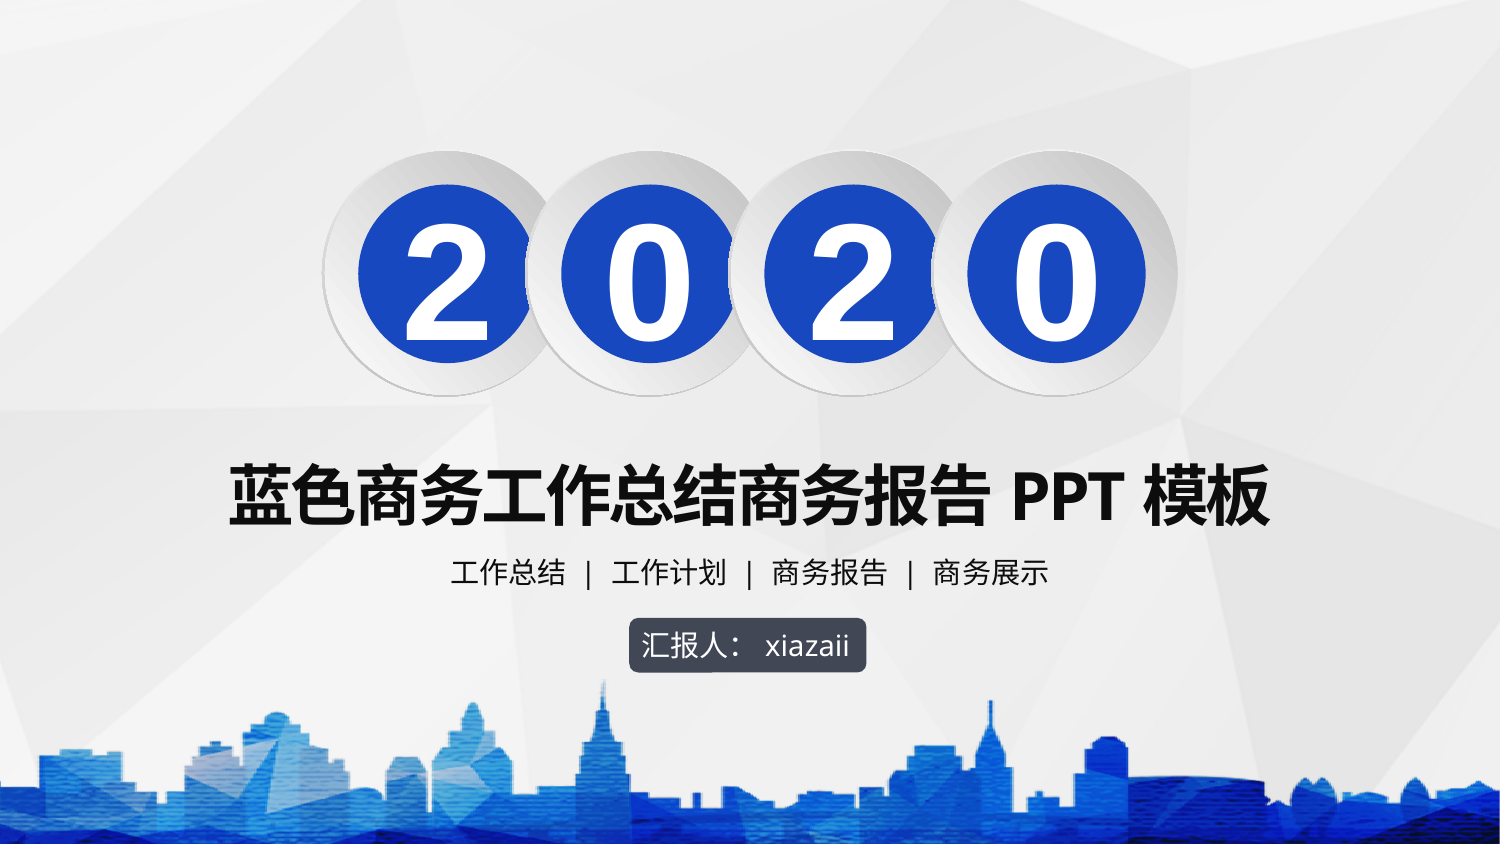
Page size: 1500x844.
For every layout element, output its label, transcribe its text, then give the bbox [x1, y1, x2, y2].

text_box 工作总结 | 工作计划 | 商务报告 | 商务展示 [450, 554, 1050, 590]
text_box 蓝色商务工作总结商务报告PPT模板 [212, 446, 1288, 542]
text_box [930, 149, 1179, 397]
picture [0, 0, 1500, 844]
text_box 汇报人：xiazaii [611, 619, 880, 643]
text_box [321, 149, 522, 397]
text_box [524, 149, 725, 397]
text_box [727, 149, 928, 397]
